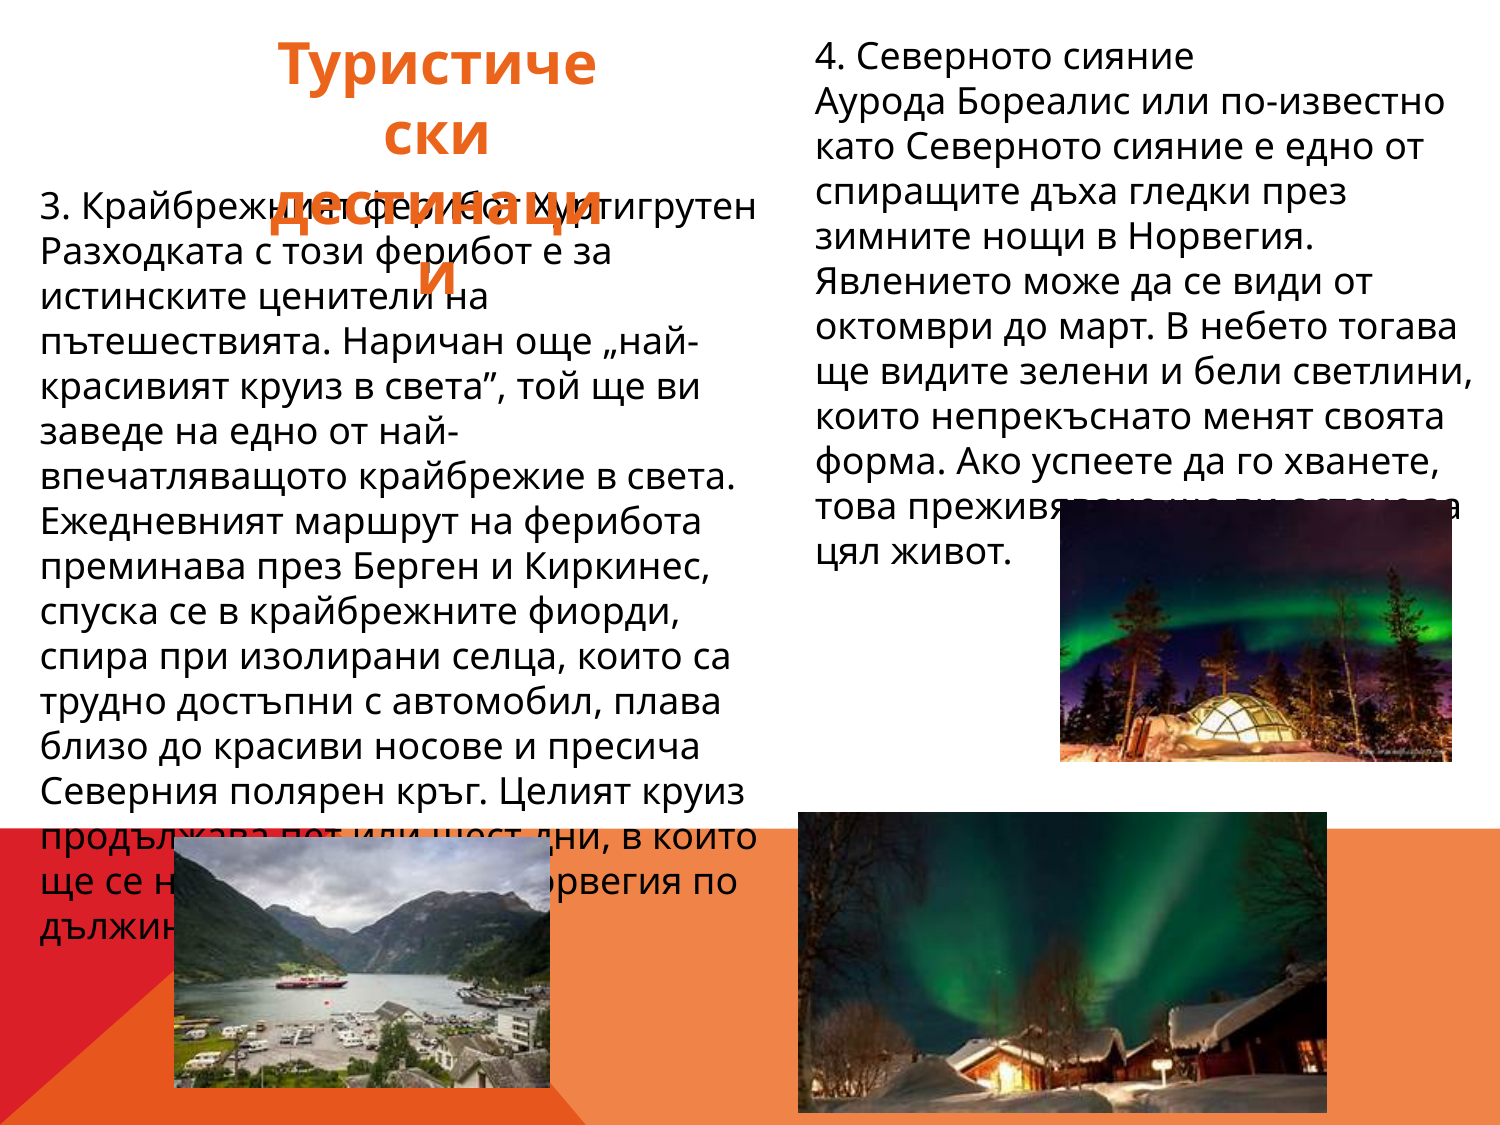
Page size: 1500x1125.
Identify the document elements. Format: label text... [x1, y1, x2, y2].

text_box Туристически дестинации [249, 18, 625, 314]
text_box 4. Северното сияние Аурода Бореалис или по-известно като Северното сияние е едно от спиращите дъха гледки през зимните нощи в Норвегия. Явлението може да се види от октомври до март. В небето тогава ще видите зелени и бели светлини, които непрекъснато менят своята форма. Ако успеете да го хванете, това преживяване ще ви остане за цял живот. [800, 24, 1500, 580]
picture [174, 837, 551, 1088]
text_box 3. Крайбрежният ферибот Хуртигрутен Разходката с този ферибот е за истинските ценители на пътешествията. Наричан още „най-красивият круиз в света”, той ще ви заведе на едно от най-впечатляващото крайбрежие в света. Ежедневният маршрут на ферибота преминава през Берген и Киркинес, спуска се в крайбрежните фиорди, спира при изолирани селца, които са трудно достъпни с автомобил, плава близо до красиви носове и пресича Северния полярен кръг. Целият круиз продължава пет или шест дни, в които ще се насладите на цяла Норвегия по дължина. [24, 174, 775, 955]
picture [798, 812, 1327, 1113]
picture [1060, 500, 1452, 762]
